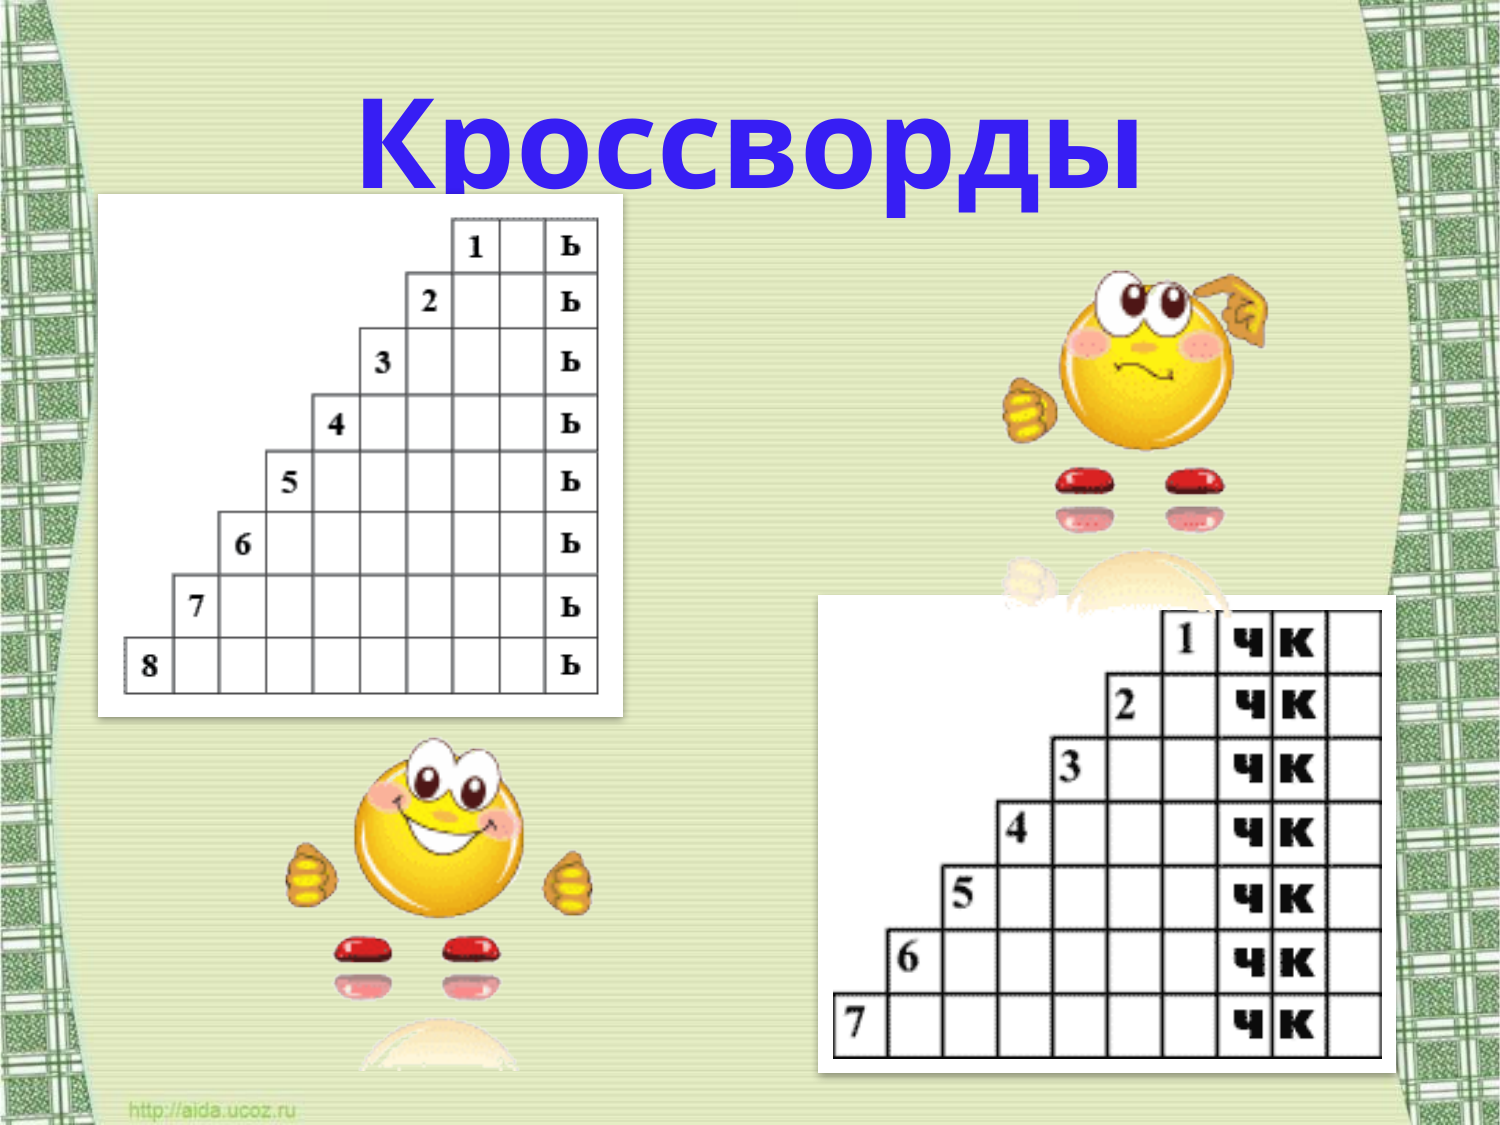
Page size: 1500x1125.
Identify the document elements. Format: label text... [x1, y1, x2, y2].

title Кроссворды [75, 45, 1425, 233]
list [111, 207, 609, 703]
picture [0, 0, 1500, 1125]
